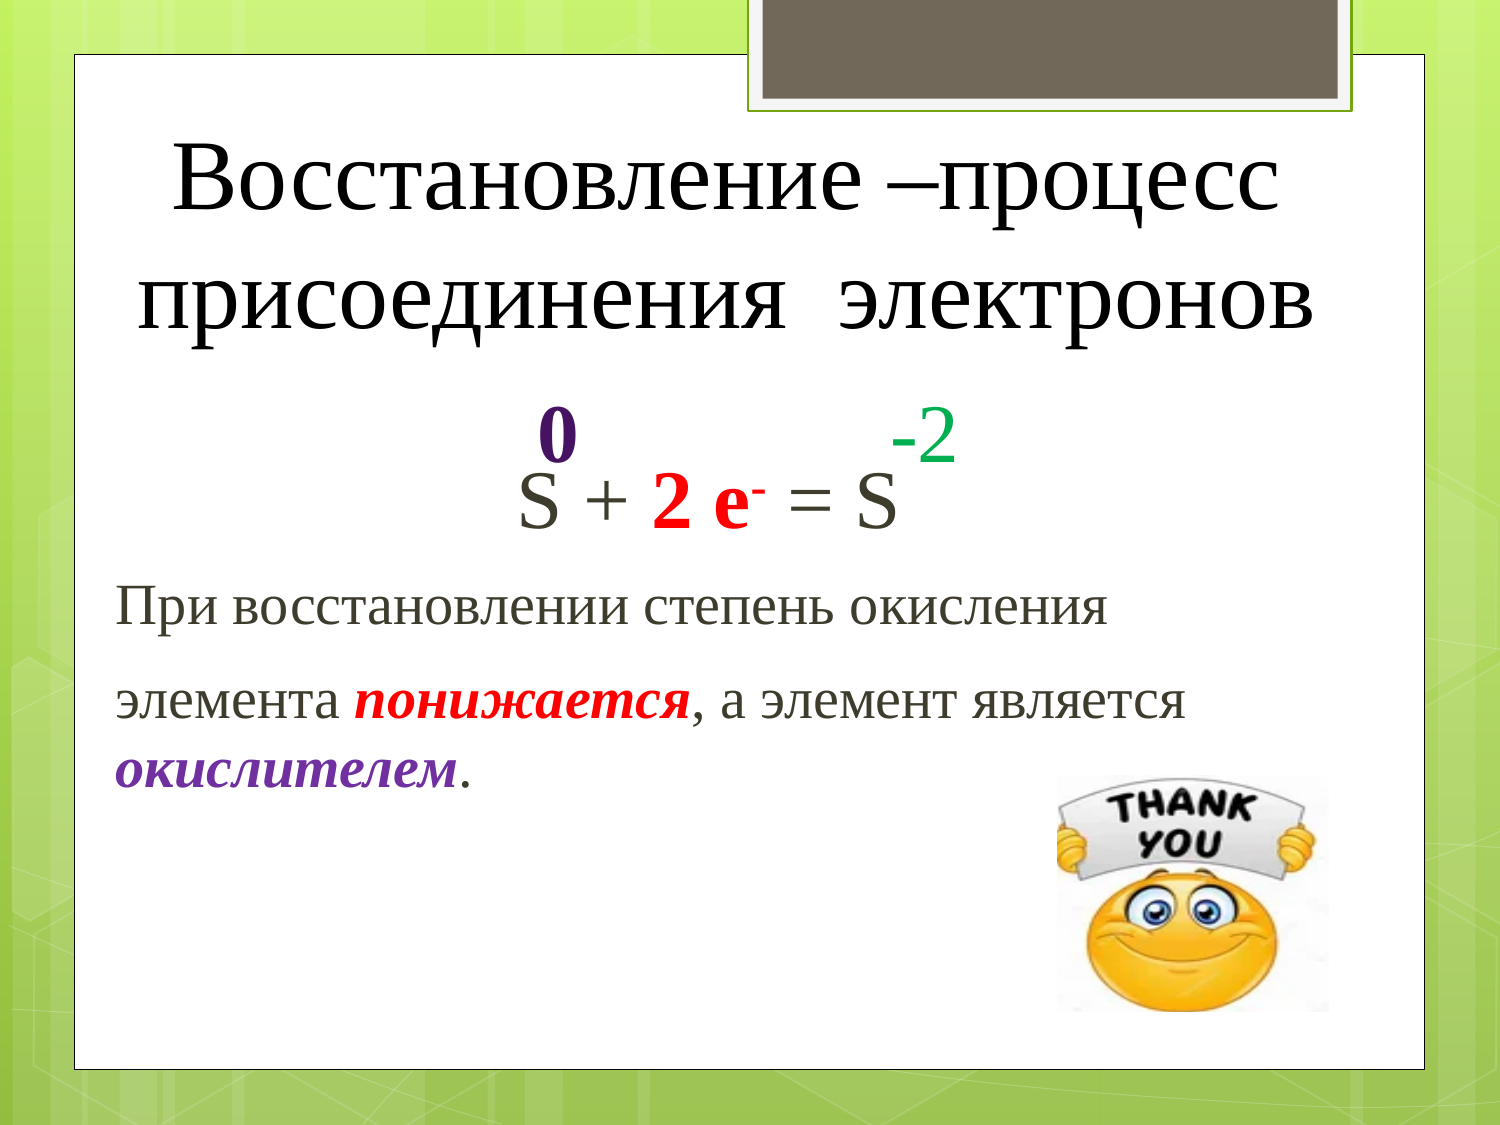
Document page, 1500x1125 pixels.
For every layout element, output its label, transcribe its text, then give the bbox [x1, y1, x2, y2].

text_box Восстановление –процесс присоединения электронов [86, 101, 1368, 597]
list 0 -2 S + 2 e- = S При восстановлении степень окисления элемента понижается, а элемент является окислителем. [75, 338, 1500, 1076]
title [135, 54, 1462, 243]
picture [1056, 774, 1330, 1012]
